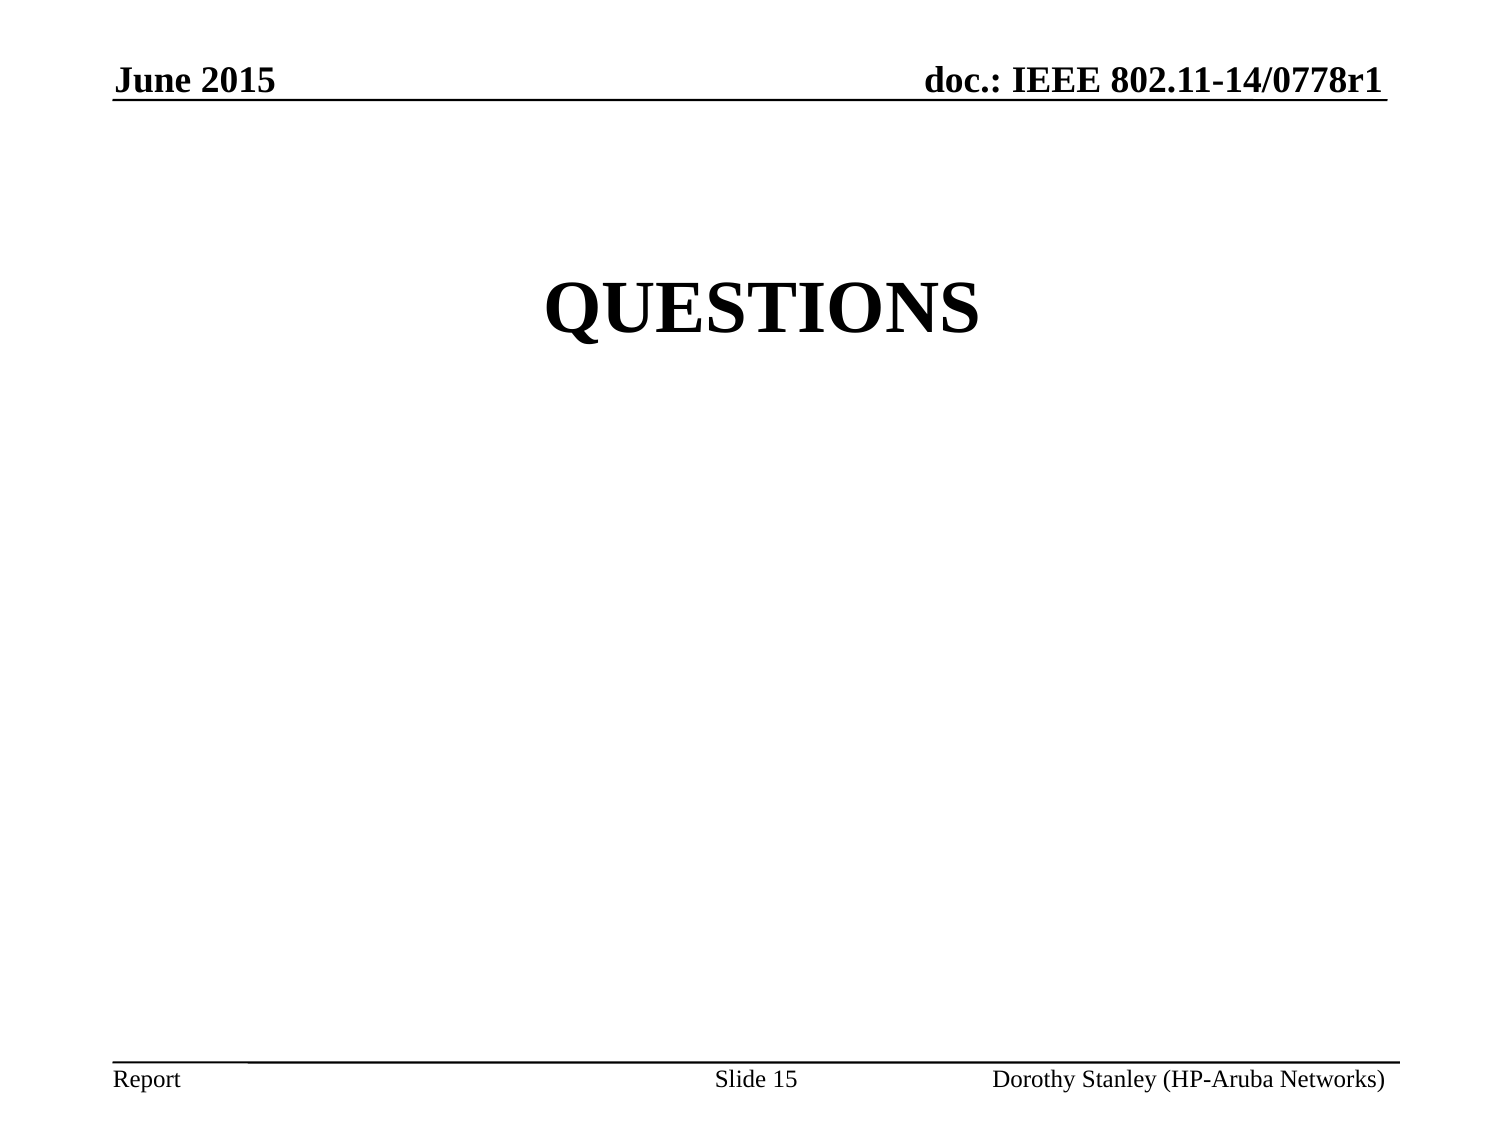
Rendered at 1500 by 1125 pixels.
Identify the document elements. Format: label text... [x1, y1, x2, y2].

slide_number Slide 15 [712, 1061, 800, 1093]
title Questions [125, 249, 1400, 474]
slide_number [114, 54, 374, 101]
footer Dorothy Stanley (HP-Aruba Networks) [908, 1062, 1386, 1094]
